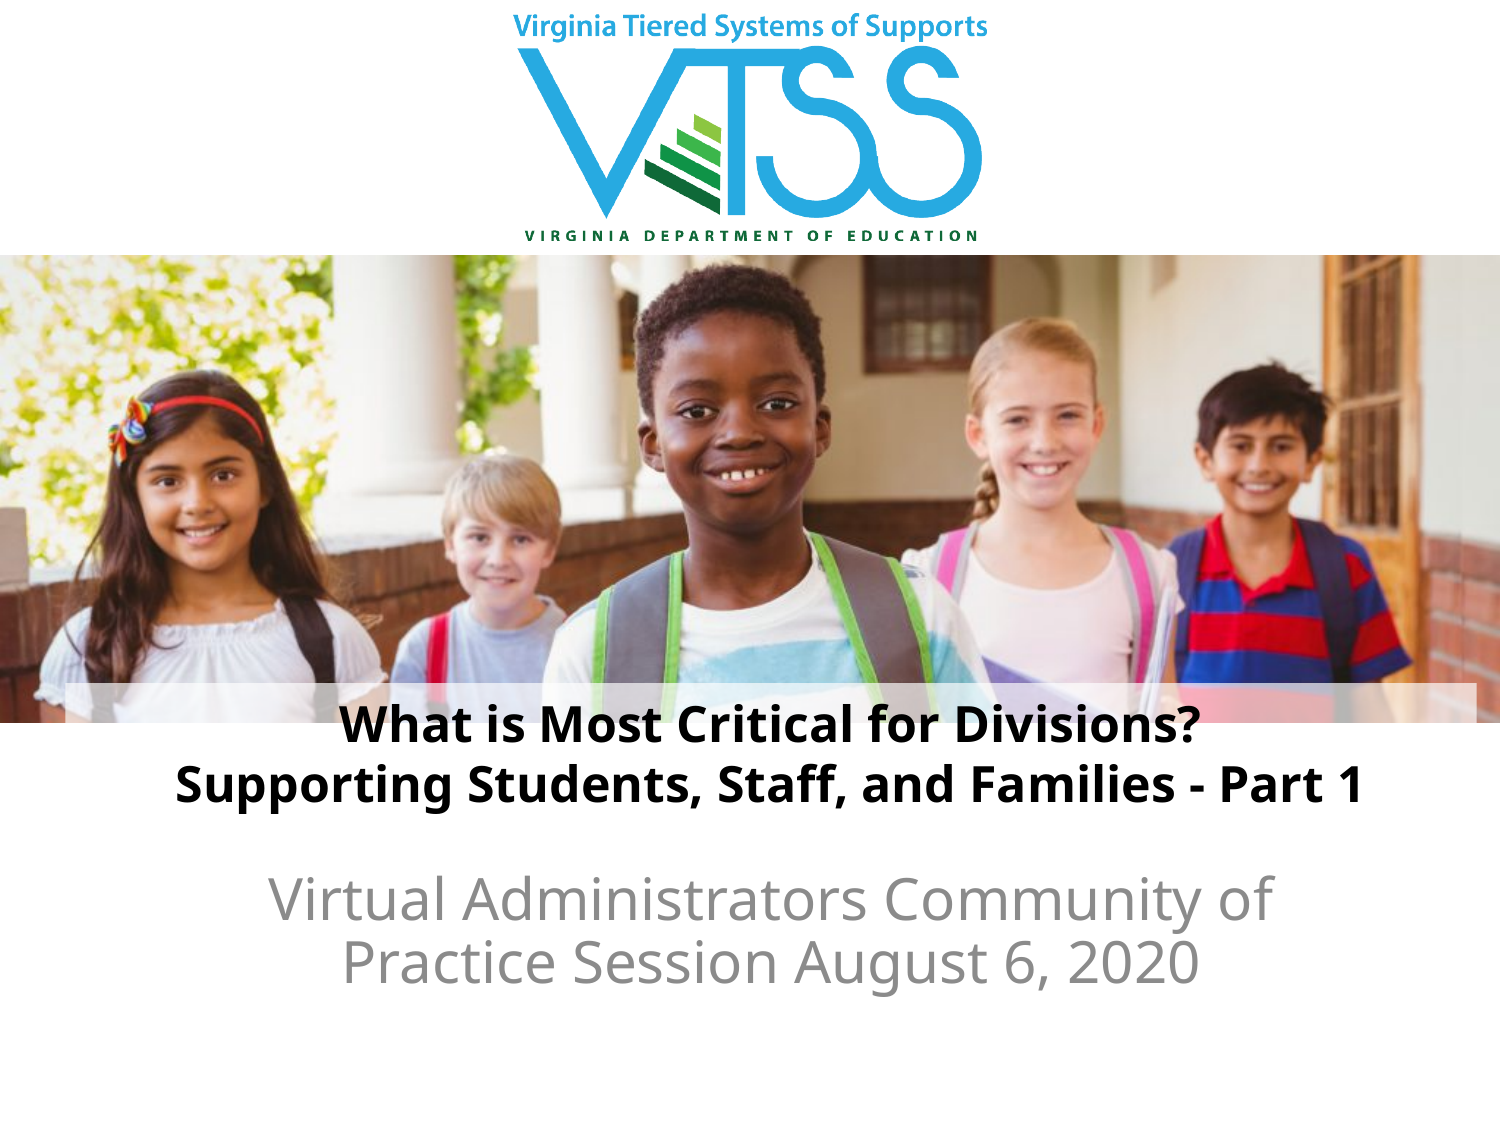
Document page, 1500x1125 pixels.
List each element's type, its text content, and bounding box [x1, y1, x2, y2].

picture [513, 13, 987, 241]
subtitle Virtual Administrators Community of Practice Session August 6, 2020 [225, 862, 1317, 1013]
title What is Most Critical for Divisions? Supporting Students, Staff, and Families - Part 1 [64, 682, 1478, 849]
picture [0, 255, 1500, 723]
